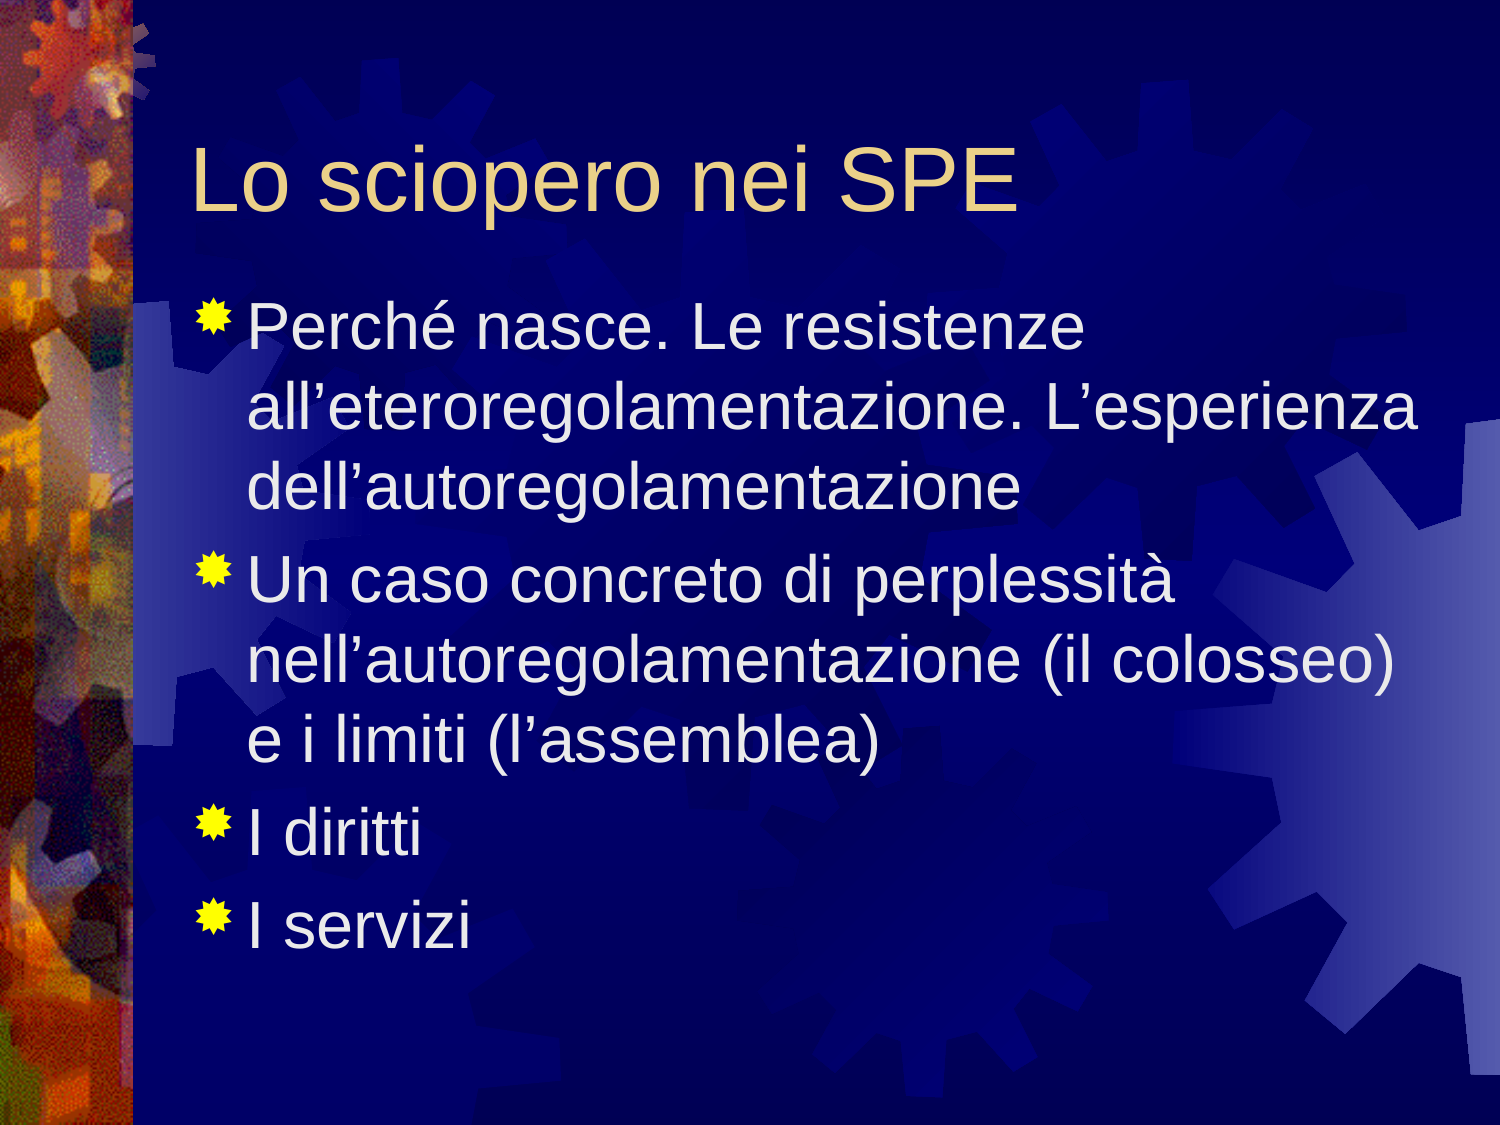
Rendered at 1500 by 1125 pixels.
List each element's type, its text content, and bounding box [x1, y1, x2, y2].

title Lo sciopero nei SPE [174, 50, 1450, 238]
picture [0, 0, 133, 1125]
list Perché nasce. Le resistenze all’eteroregolamentazione. L’esperienza dell’autoregolamentazione Un caso concreto di perplessità nell’autoregolamentazione (il colosseo) e i limiti (l’assemblea) I diritti I servizi [174, 275, 1450, 1035]
